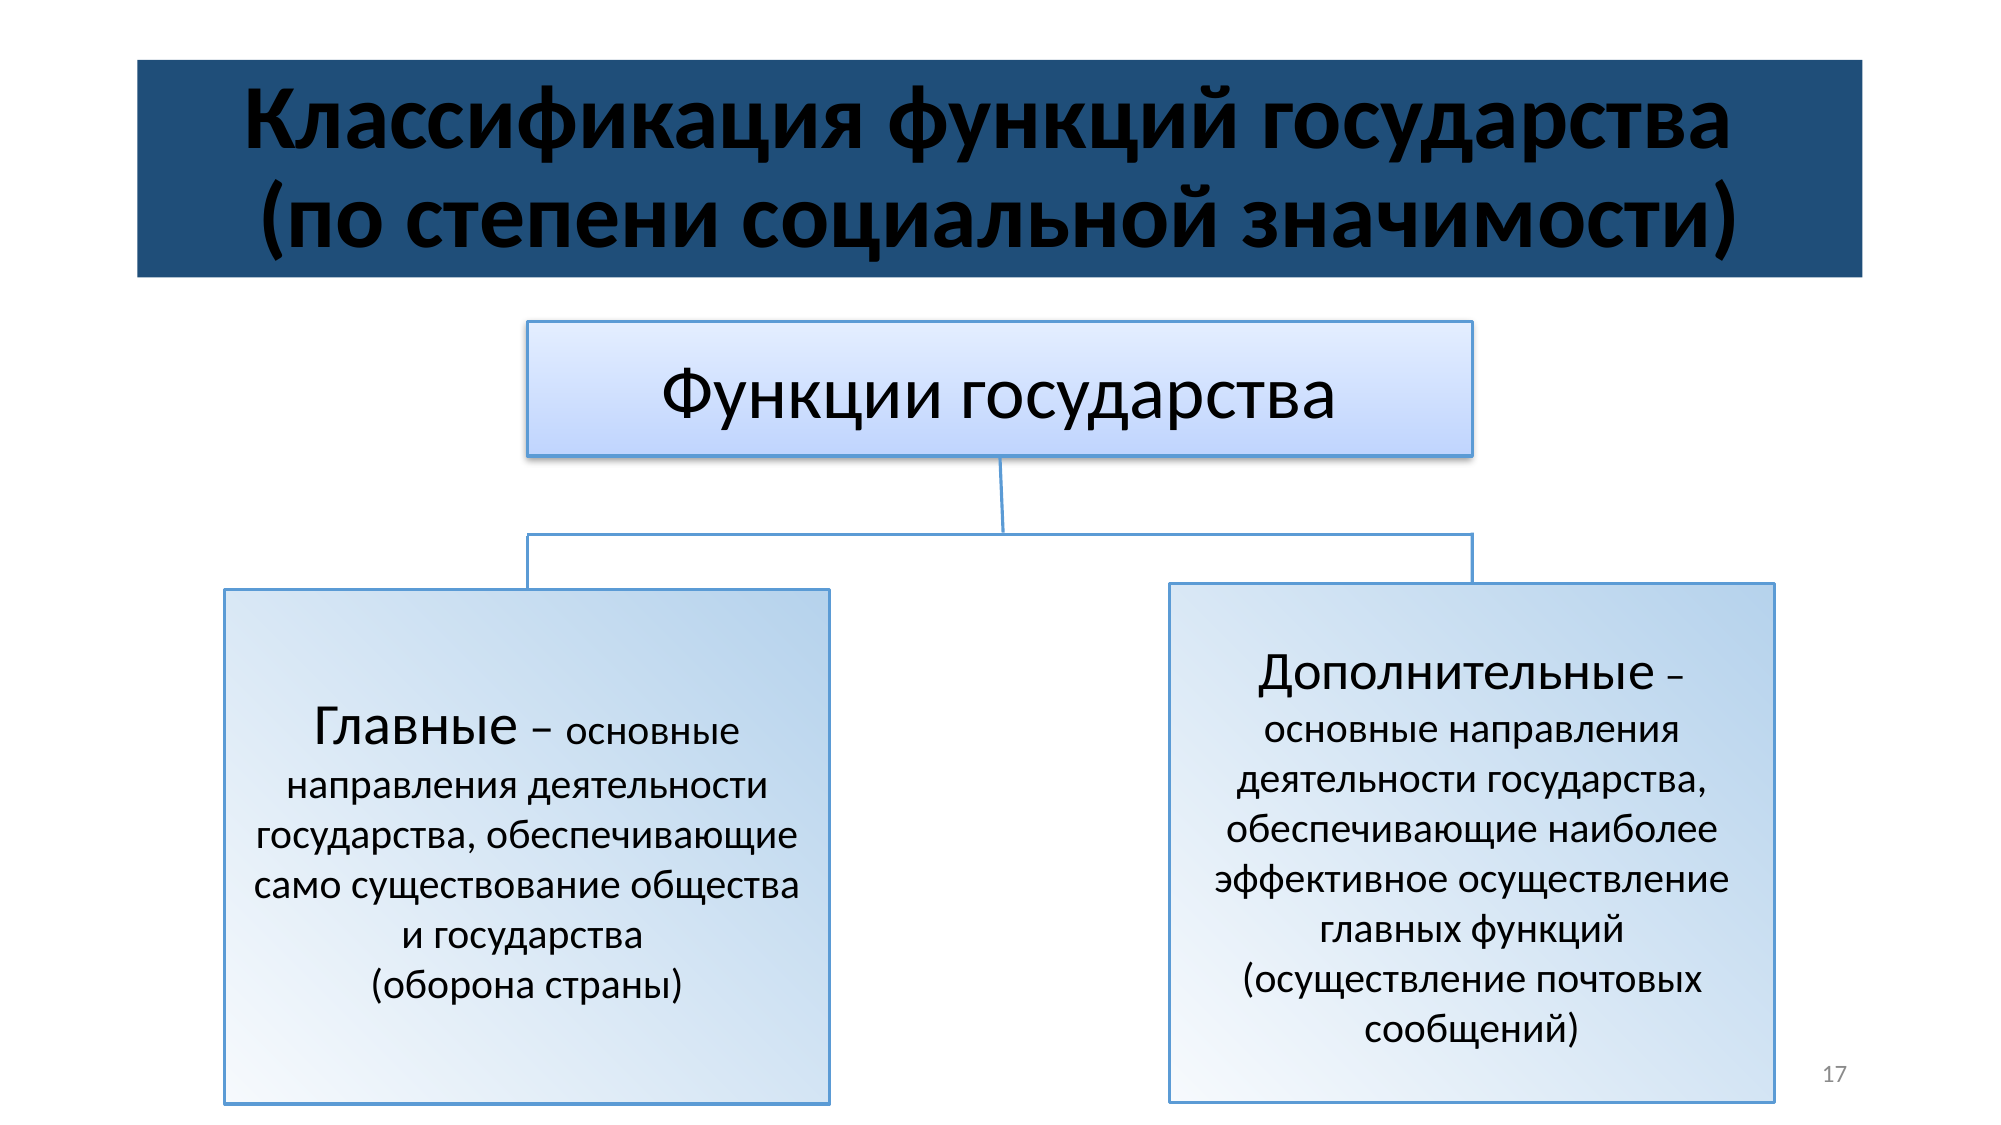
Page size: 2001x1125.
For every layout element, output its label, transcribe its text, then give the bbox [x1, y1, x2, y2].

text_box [999, 456, 1004, 533]
text_box Функции государства [527, 321, 1473, 457]
text_box Главные – основные направления деятельности государства, обеспечивающие само существование общества и государства (оборона страны) [224, 589, 830, 1105]
slide_number 17 [1412, 1042, 1863, 1103]
title Классификация функций государства (по степени социальной значимости) [137, 59, 1863, 278]
text_box Дополнительные – основные направления деятельности государства, обеспечивающие наиболее эффективное осуществление главных функций (осуществление почтовых сообщений) [1169, 583, 1775, 1103]
